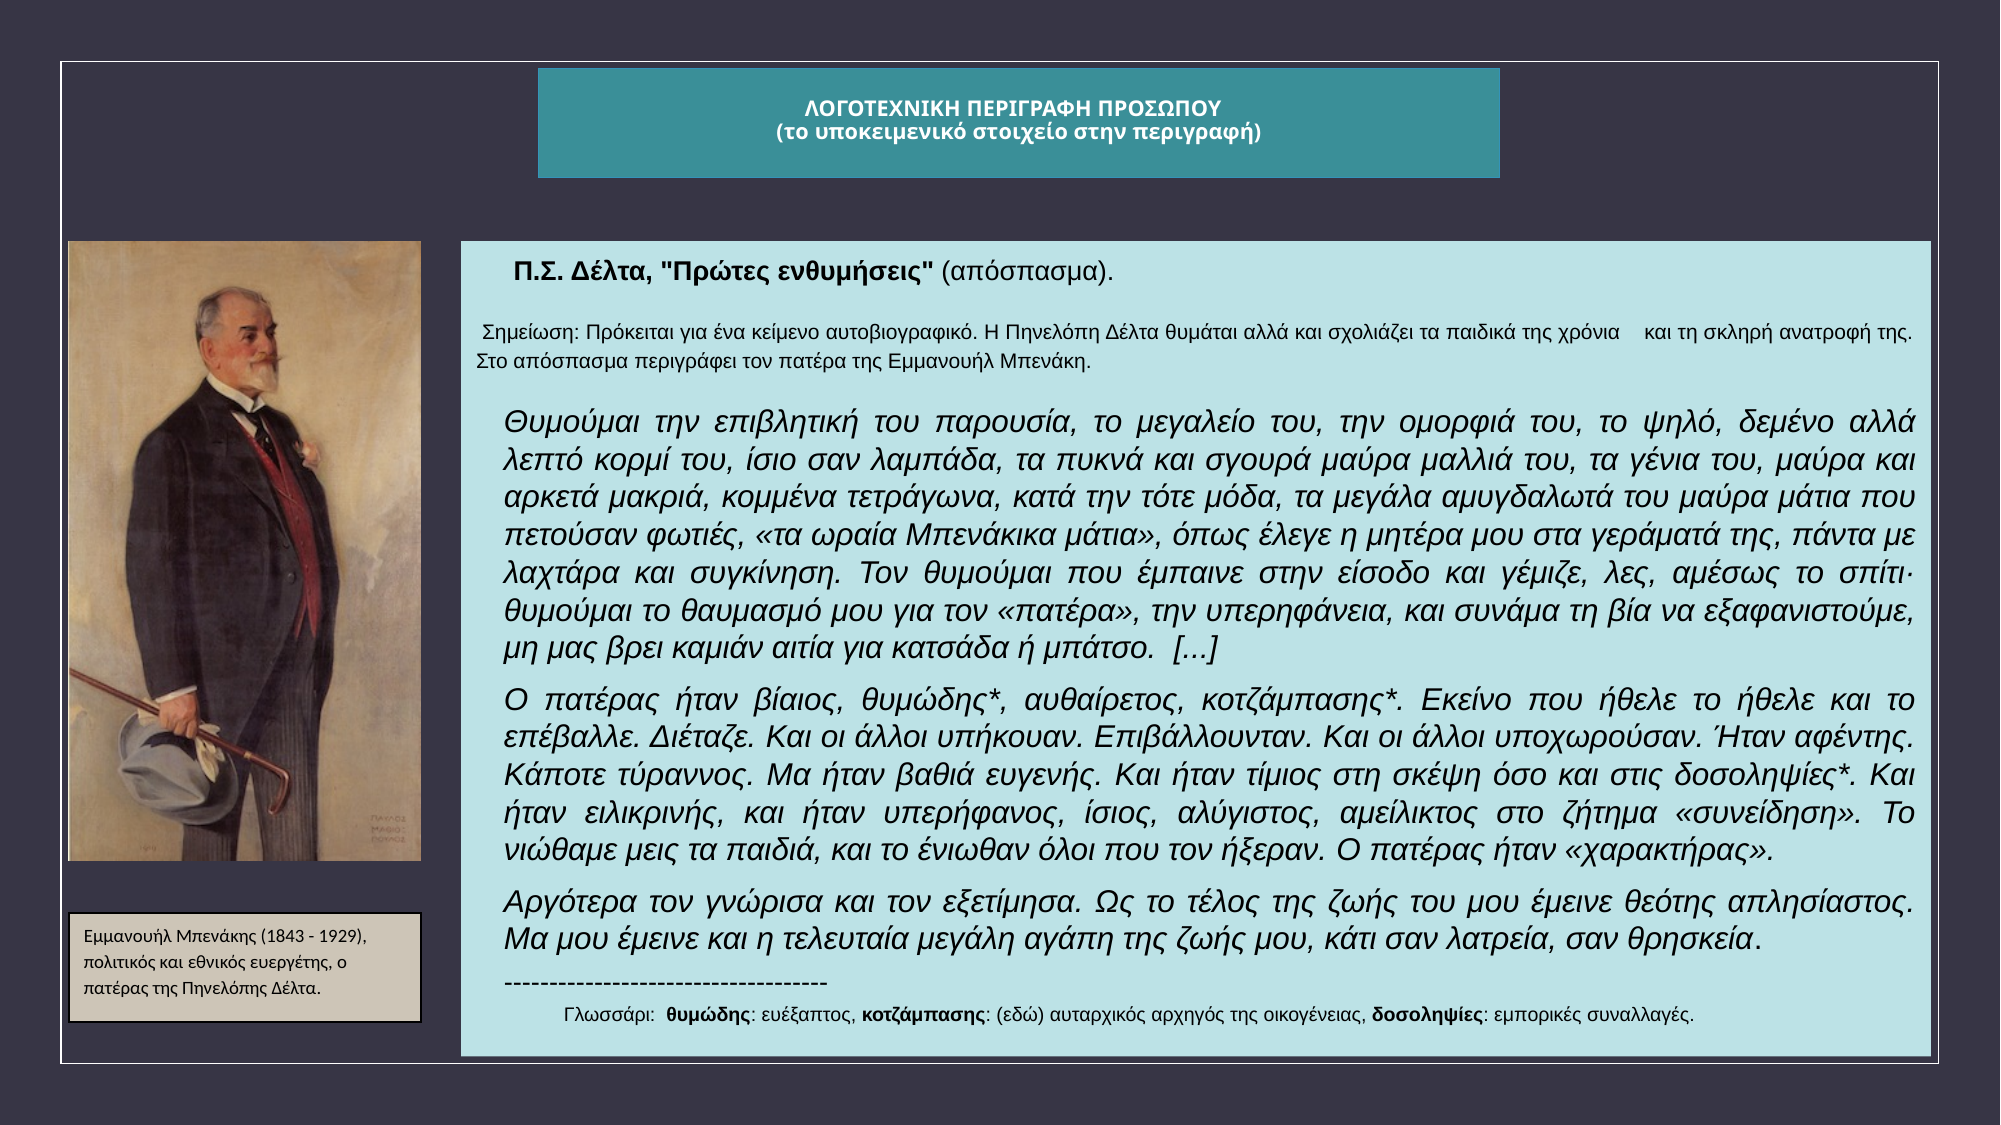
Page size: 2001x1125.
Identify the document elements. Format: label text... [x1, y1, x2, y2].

text_box Εμμανουήλ Μπενάκης (1843 - 1929), πολιτικός και εθνικός ευεργέτης, ο πατέρας της Πηνελόπης Δέλτα. [68, 912, 421, 1023]
title ΛΟΓΟΤΕΧΝΙΚΗ ΠΕΡΙΓΡΑΦΗ ΠΡΟΣΩΠΟΥ (το υποκειμενικό στοιχείο στην περιγραφή) [538, 68, 1500, 178]
list Π.Σ. Δέλτα, "Πρώτες ενθυμήσεις" (απόσπασμα). Σημείωση: Πρόκειται για ένα κείμενο αυτοβιογραφικό. Η Πηνελόπη Δέλτα θυμάται αλλά και σχολιάζει τα παιδικά της χρόνια και τη σκληρή ανατροφή της. Στο απόσπασμα περιγράφει τον πατέρα της Εμμανουήλ Μπενάκη. Θυμούμαι την επιβλητική του παρουσία, το μεγαλείο του, την ομορφιά του, το ψηλό, δεμένο αλλά λεπτό κορμί του, ίσιο σαν λαμπάδα, τα πυκνά και σγουρά μαύρα μαλλιά του, τα γένια του, μαύρα και αρκετά μακριά, κομμένα τετράγωνα, κατά την τότε μόδα, τα μεγάλα αμυγδαλωτά του μαύρα μάτια που πετούσαν φωτιές, «τα ωραία Μπενάκικα μάτια», όπως έλεγε η μητέρα μου στα γεράματά της, πάντα με λαχτάρα και συγκίνηση. Τον θυμούμαι που έμπαινε στην είσοδο και γέμιζε, λες, αμέσως το σπίτι· θυμούμαι το θαυμασμό μου για τον «πατέρα», την υπερηφάνεια, και συνάμα τη βία να εξαφανιστούμε, μη μας βρει καμιάν αιτία για κατσάδα ή μπάτσο. [...] O πατέρας ήταν βίαιος, θυμώδης*, αυθαίρετος, κοτζάμπασης*. Εκείνο που ήθελε το ήθελε και το επέβαλλε. Διέταζε. Και οι άλλοι υπήκουαν. Επιβάλλουνταν. Και οι άλλοι υποχωρούσαν. Ήταν αφέντης. Κάποτε τύραννος. Μα ήταν βαθιά ευγενής. Και ήταν τίμιος στη σκέψη όσο και στις δοσοληψίες*. Και ήταν ειλικρινής, και ήταν υπερήφανος, ίσιος, αλύγιστος, αμείλικτος στο ζήτημα «συνείδηση». Το νιώθαμε μεις τα παιδιά, και το ένιωθαν όλοι που τον ήξεραν. O πατέρας ήταν «χαρακτήρας». Αργότερα τον γνώρισα και τον εξετίμησα. Ως το τέλος της ζωής του μου έμεινε θεότης απλησίαστος. Μα μου έμεινε και η τελευταία μεγάλη αγάπη της ζωής μου, κάτι σαν λατρεία, σαν θρησκεία. ------------------------------------ Γλωσσάρι: θυμώδης: ευέξαπτος, κοτζάμπασης: (εδώ) αυταρχικός αρχηγός της οικογένειας, δοσοληψίες: εμπορικές συναλλαγές. [461, 241, 1931, 1057]
picture [68, 241, 421, 861]
